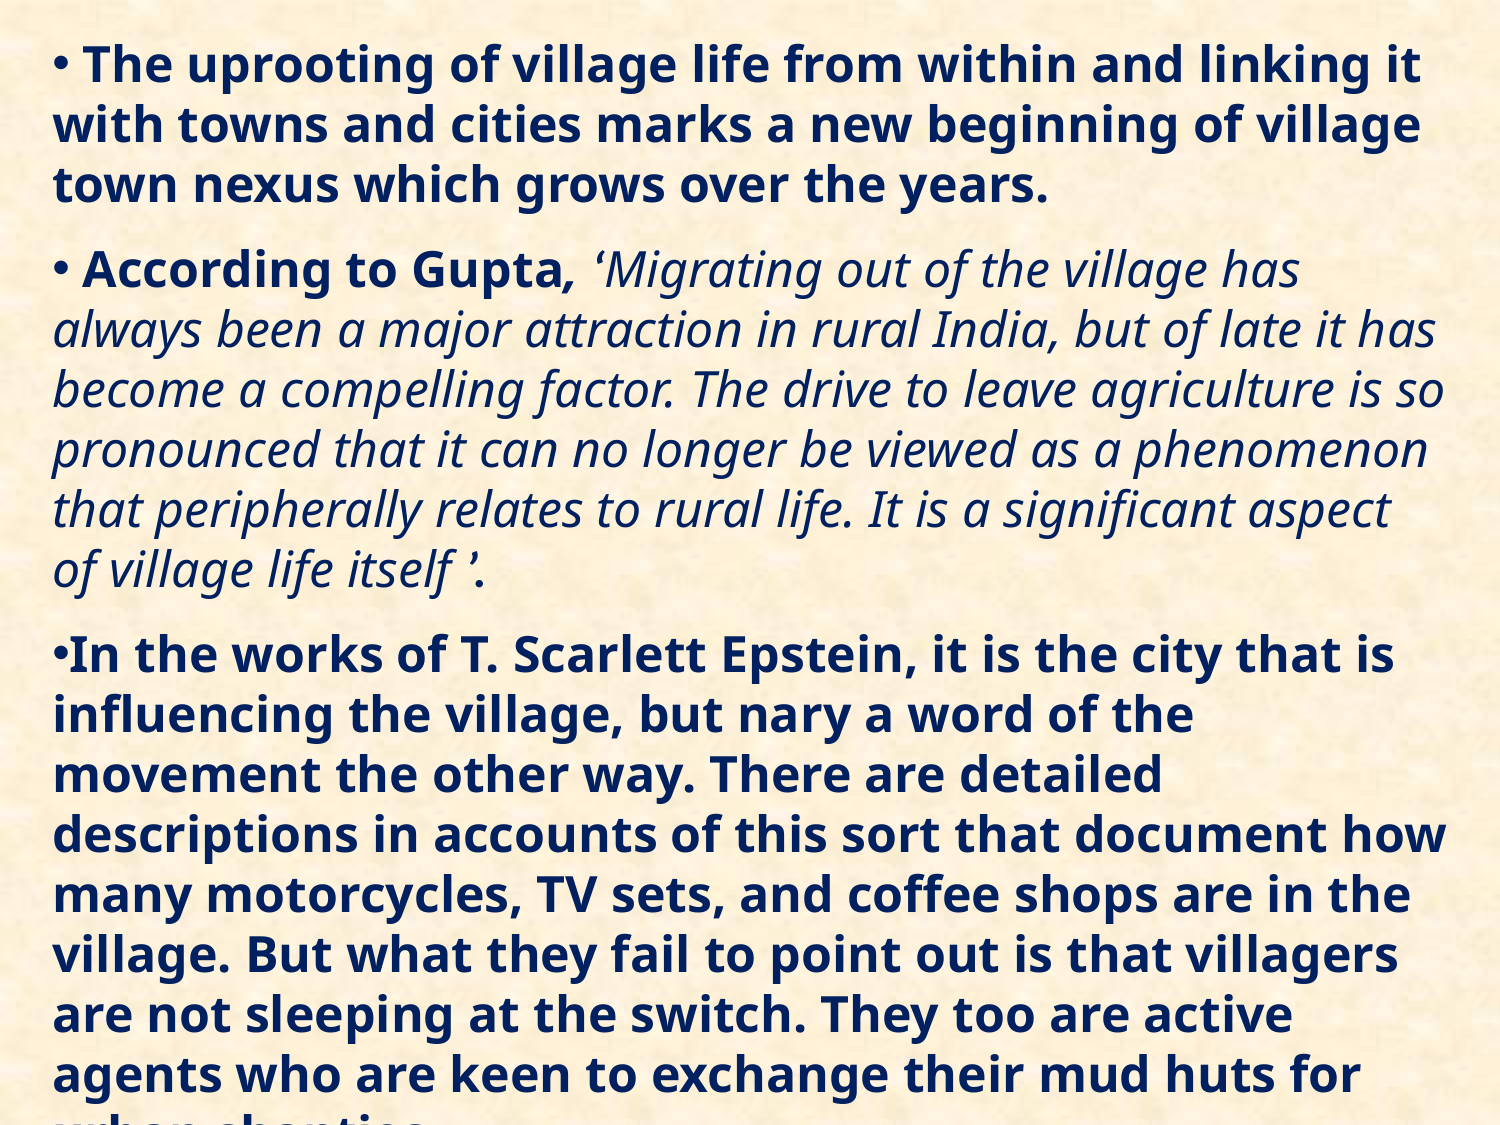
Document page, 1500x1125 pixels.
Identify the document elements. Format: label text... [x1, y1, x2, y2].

text_box The uprooting of village life from within and linking it with towns and cities marks a new beginning of village town nexus which grows over the years. According to Gupta, ‘Migrating out of the village has always been a major attraction in rural India, but of late it has become a compelling factor. The drive to leave agriculture is so pronounced that it can no longer be viewed as a phenomenon that peripherally relates to rural life. It is a significant aspect of village life itself ’. In the works of T. Scarlett Epstein, it is the city that is influencing the village, but nary a word of the movement the other way. There are detailed descriptions in accounts of this sort that document how many motorcycles, TV sets, and coffee shops are in the village. But what they fail to point out is that villagers are not sleeping at the switch. They too are active agents who are keen to exchange their mud huts for urban shanties. [37, 24, 1463, 1125]
picture [0, 0, 1500, 1125]
